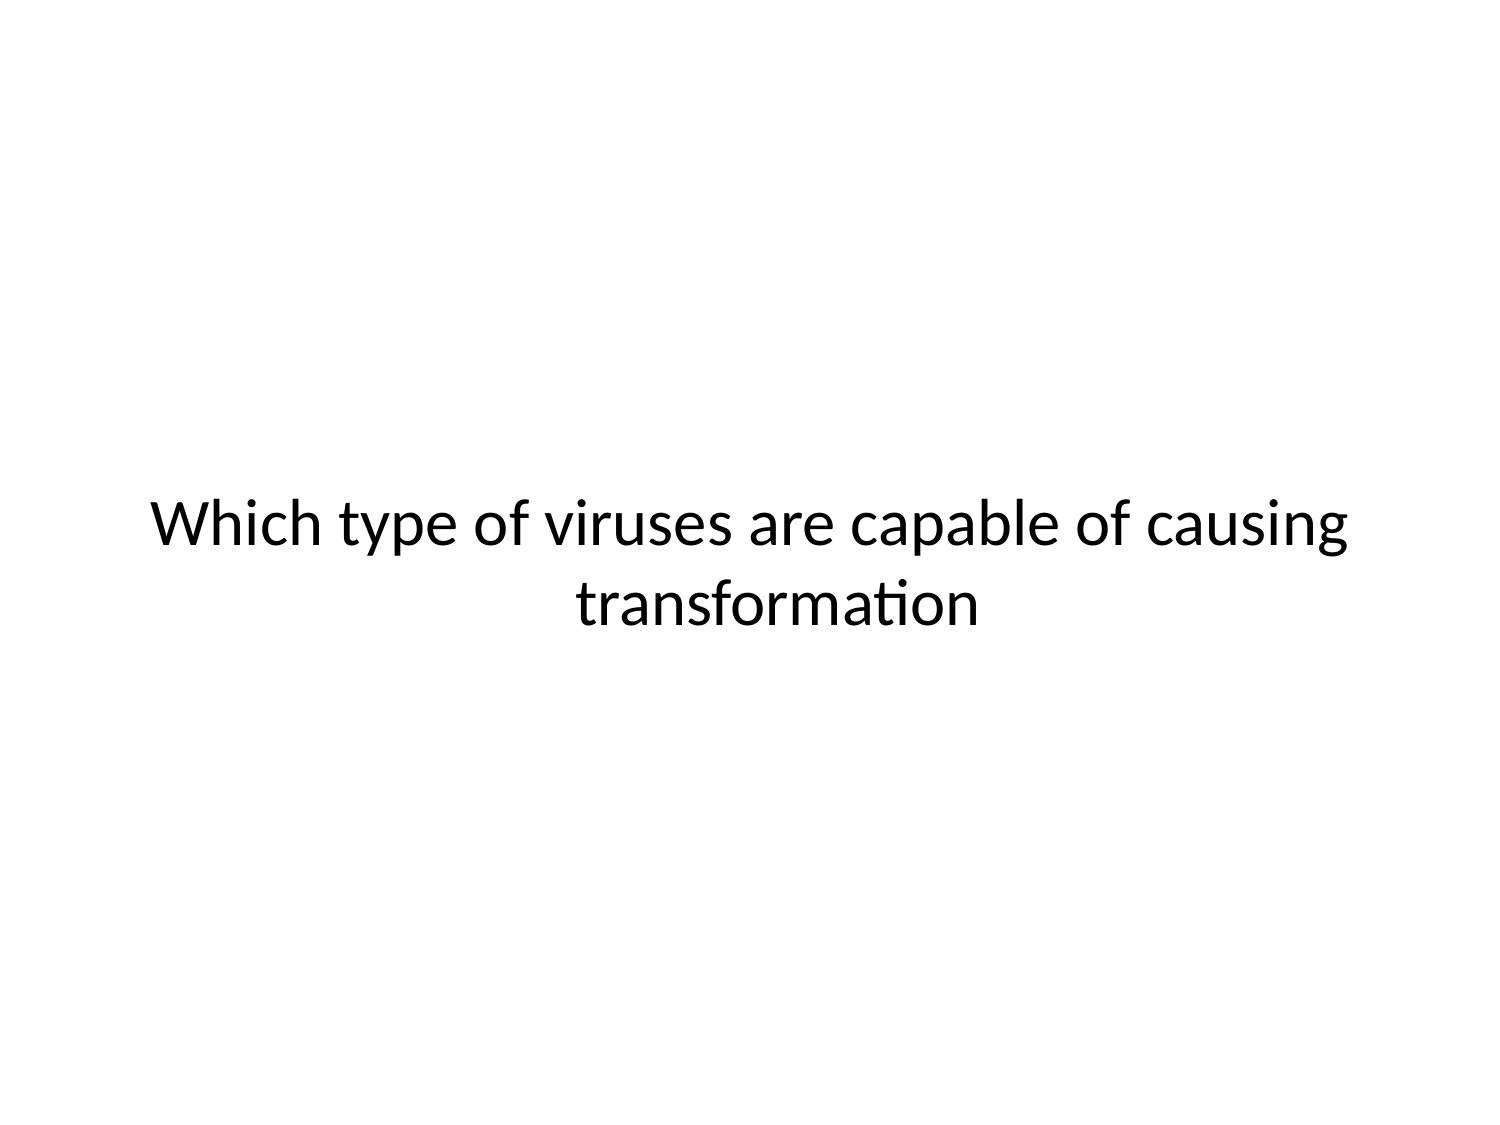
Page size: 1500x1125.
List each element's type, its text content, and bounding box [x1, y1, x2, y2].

list Which type of viruses are capable of causing transformation [75, 112, 1425, 1005]
